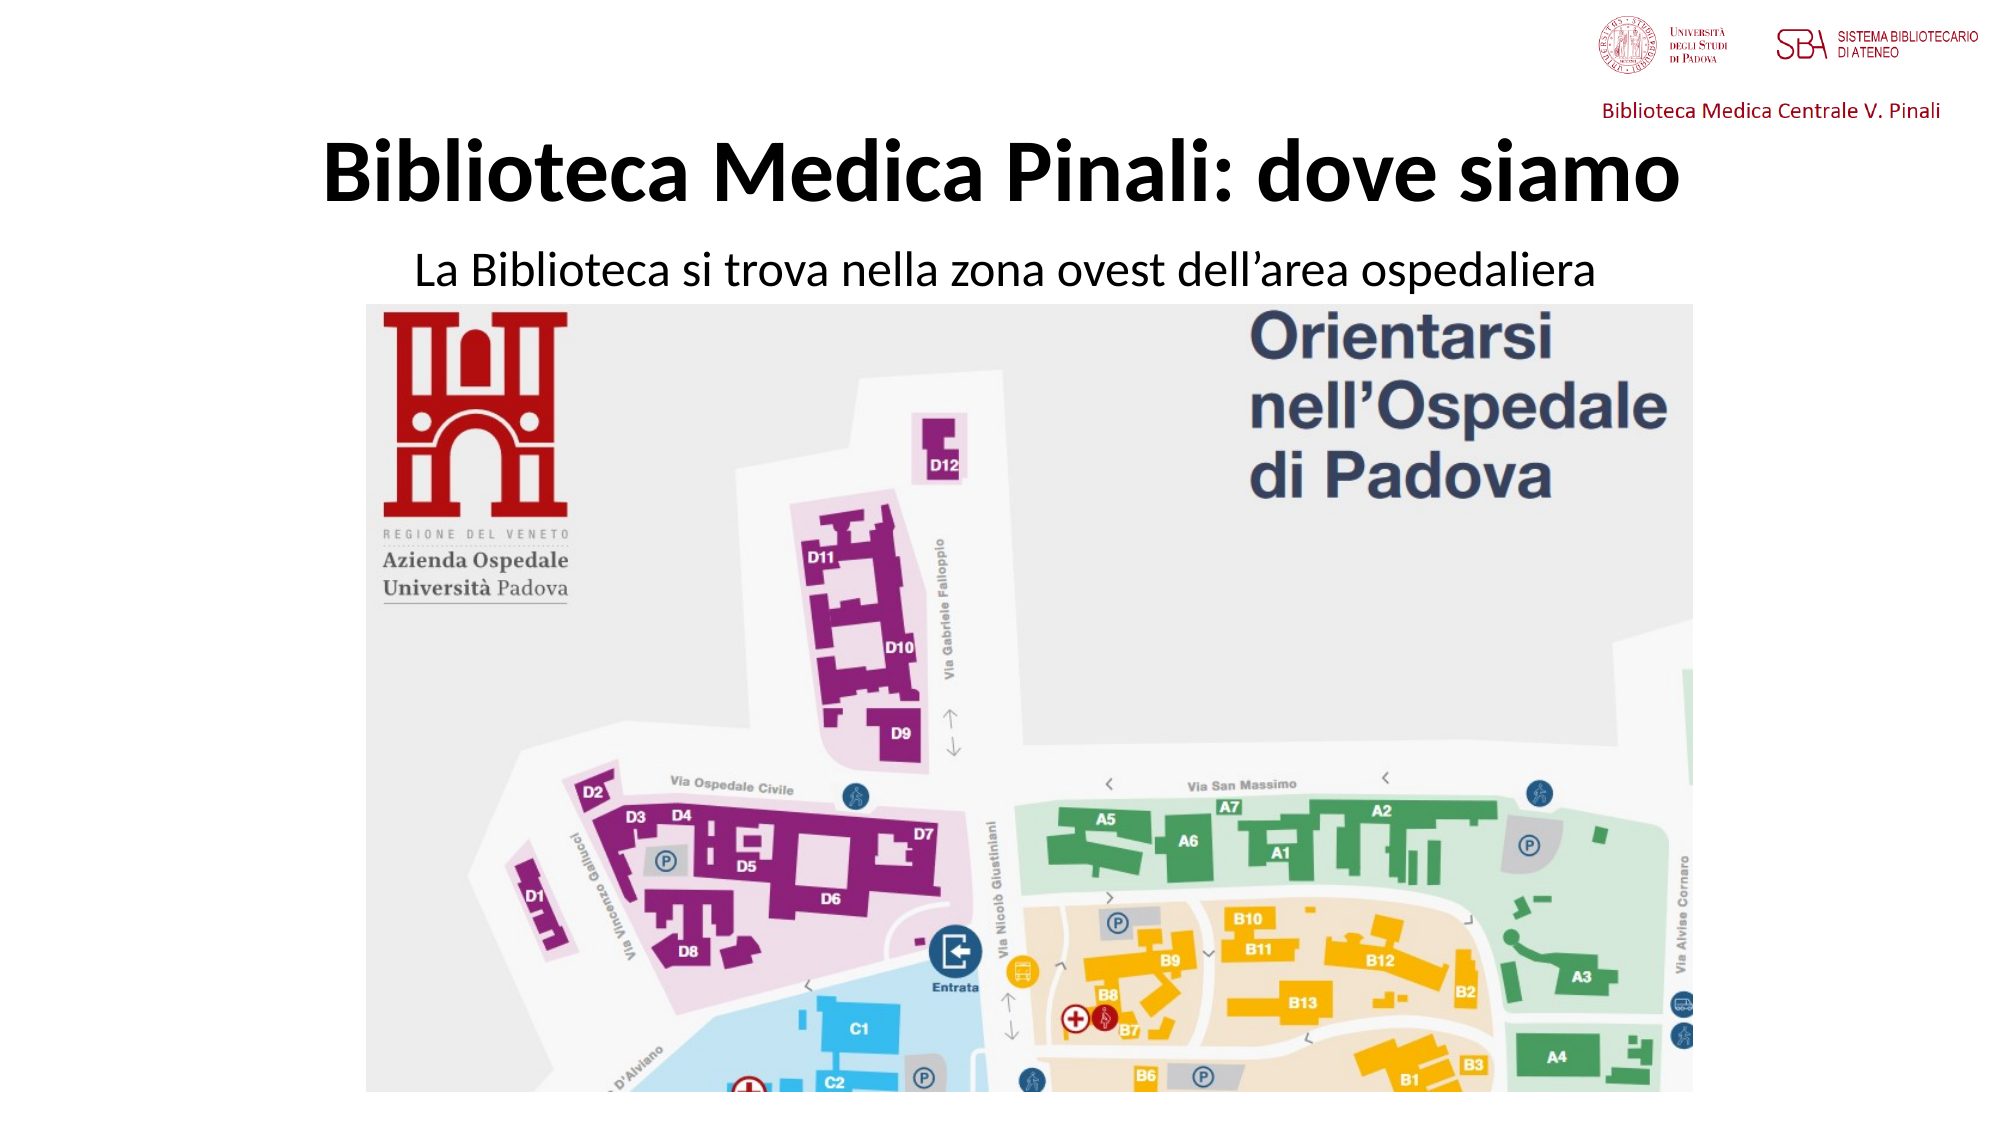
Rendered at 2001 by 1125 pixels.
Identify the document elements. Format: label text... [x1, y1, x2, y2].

text_box Biblioteca Medica Pinali: dove siamo [2, 104, 2000, 228]
picture [366, 304, 1693, 1092]
text_box La Biblioteca si trova nella zona ovest dell’area ospedaliera [5, 228, 2000, 304]
picture [1596, 12, 1980, 104]
